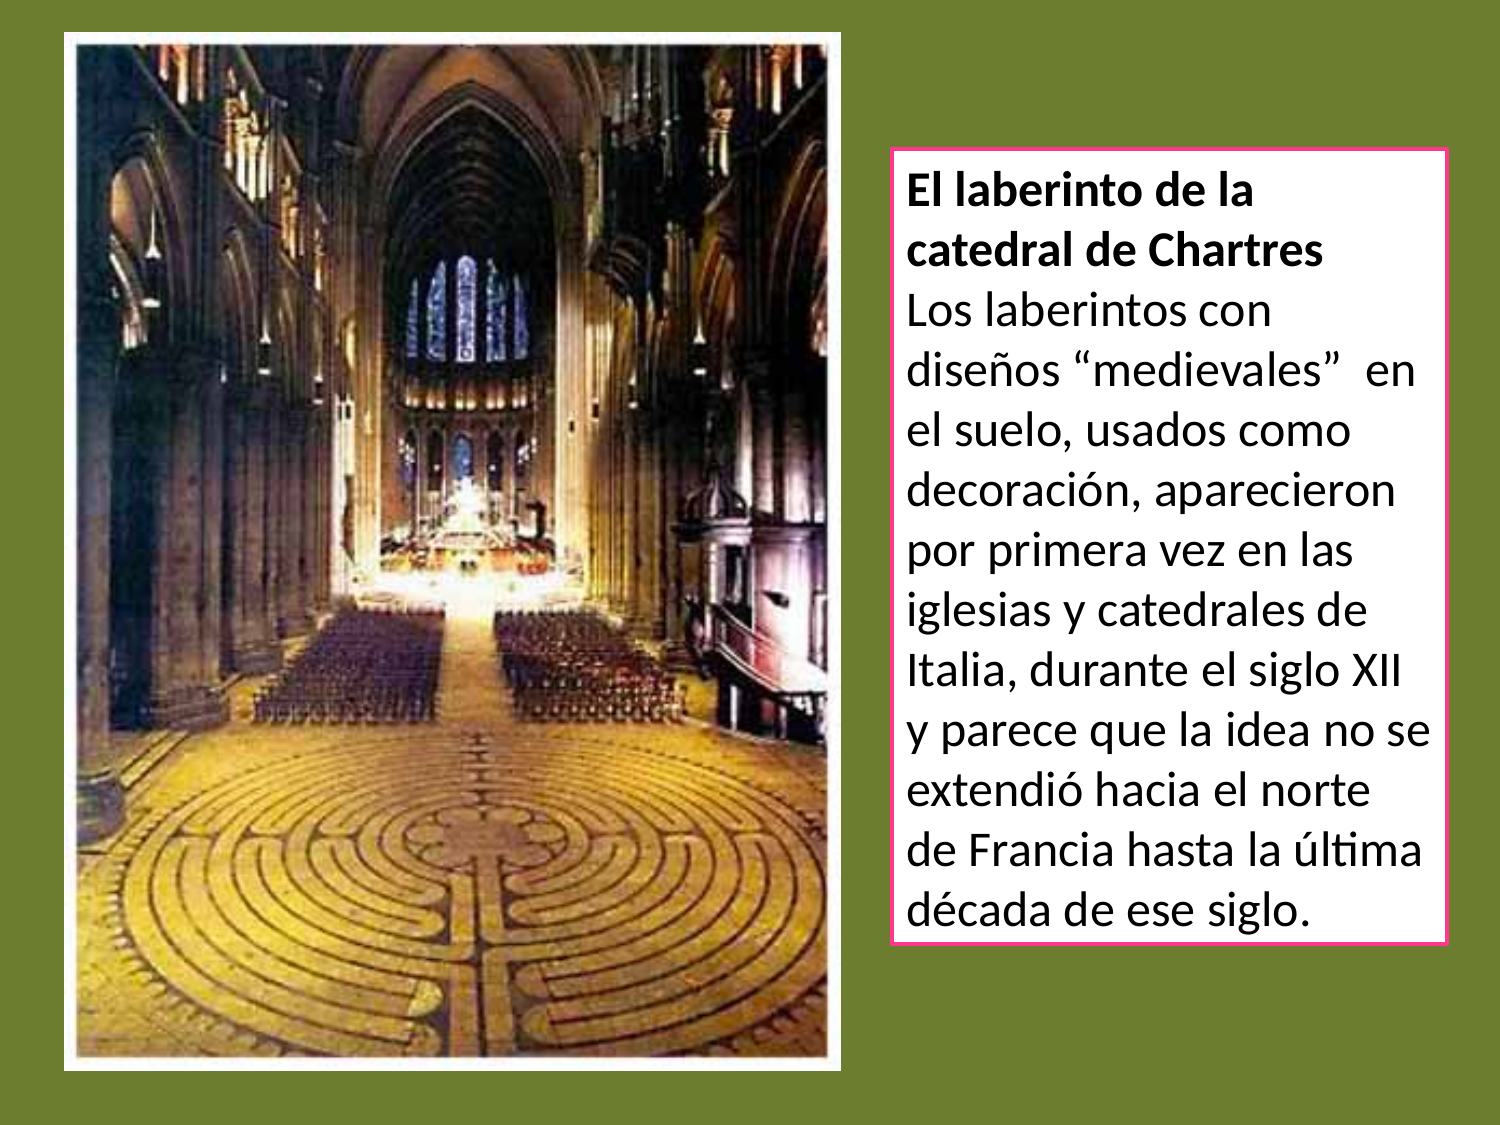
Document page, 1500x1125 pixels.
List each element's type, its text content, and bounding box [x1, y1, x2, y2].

picture [64, 31, 841, 1071]
text_box El laberinto de la catedral de Chartres Los laberintos con diseños “medievales” en el suelo, usados como decoración, aparecieron por primera vez en las iglesias y catedrales de Italia, durante el siglo XII y parece que la idea no se extendió hacia el norte de Francia hasta la última década de ese siglo. [890, 147, 1449, 946]
